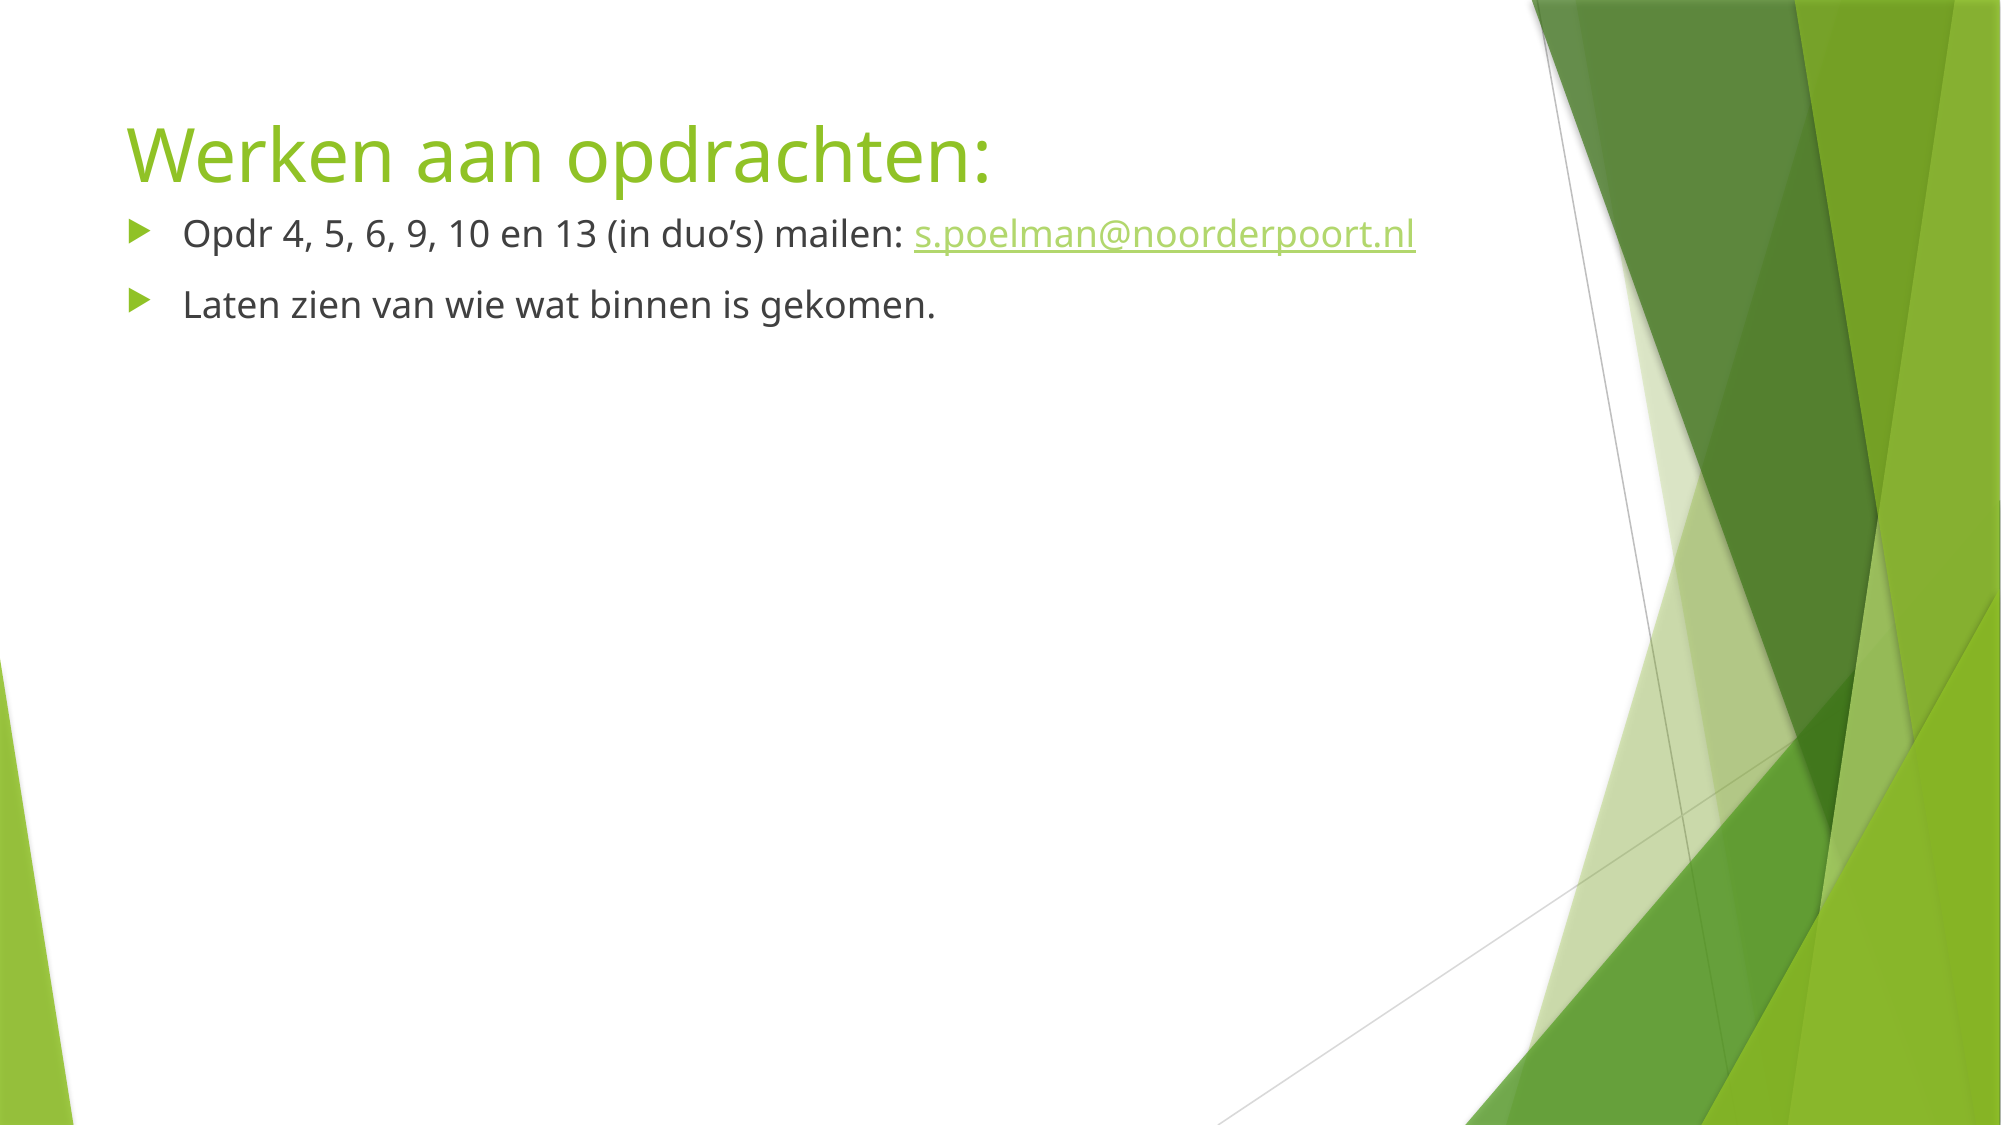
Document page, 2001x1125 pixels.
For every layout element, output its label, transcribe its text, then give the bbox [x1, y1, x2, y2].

title Werken aan opdrachten: [111, 99, 1522, 202]
list Opdr 4, 5, 6, 9, 10 en 13 (in duo’s) mailen: s.poelman@noorderpoort.nl Laten zien van wie wat binnen is gekomen. [111, 202, 1522, 992]
